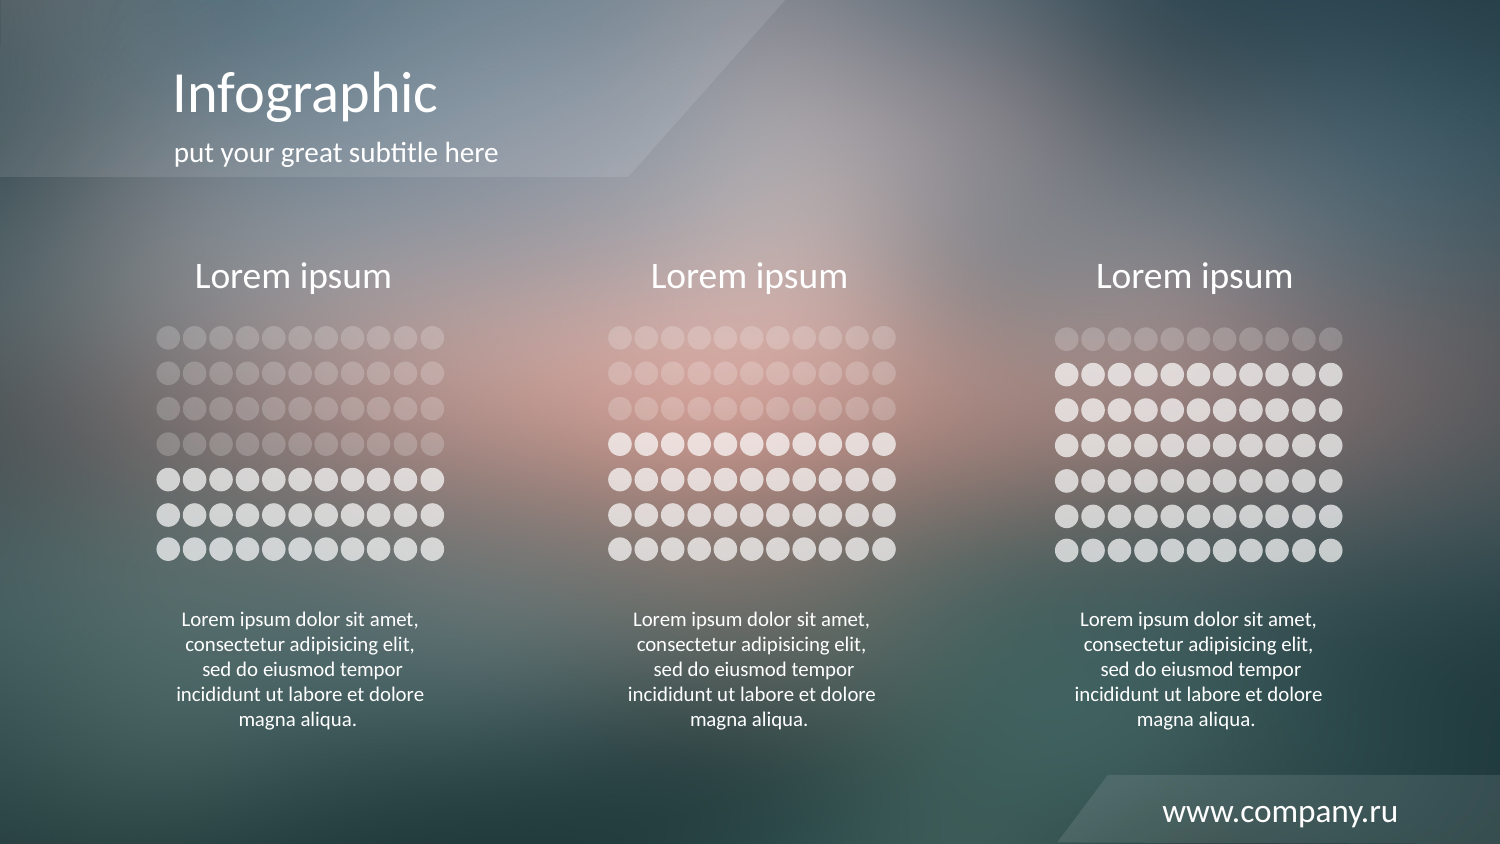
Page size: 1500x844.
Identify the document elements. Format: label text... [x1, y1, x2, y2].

text_box [0, 0, 788, 179]
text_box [1054, 327, 1343, 563]
text_box Lorem ipsum dolor sit amet, consectetur adipisicing elit, sed do eiusmod tempor incididunt ut labore et dolore magna aliqua. [1054, 597, 1343, 738]
text_box www.company.ru [1055, 772, 1500, 844]
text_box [607, 325, 897, 562]
text_box Infographic [158, 46, 454, 132]
text_box Lorem ipsum dolor sit amet, consectetur adipisicing elit, sed do eiusmod tempor incididunt ut labore et dolore magna aliqua. [607, 597, 896, 738]
text_box Lorem ipsum [636, 243, 873, 304]
text_box Lorem ipsum [1081, 243, 1318, 304]
text_box put your great subtitle here [159, 126, 514, 177]
text_box Lorem ipsum [180, 243, 417, 304]
picture [0, 0, 1500, 844]
text_box Lorem ipsum dolor sit amet, consectetur adipisicing elit, sed do eiusmod tempor incididunt ut labore et dolore magna aliqua. [156, 597, 445, 738]
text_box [156, 325, 445, 562]
